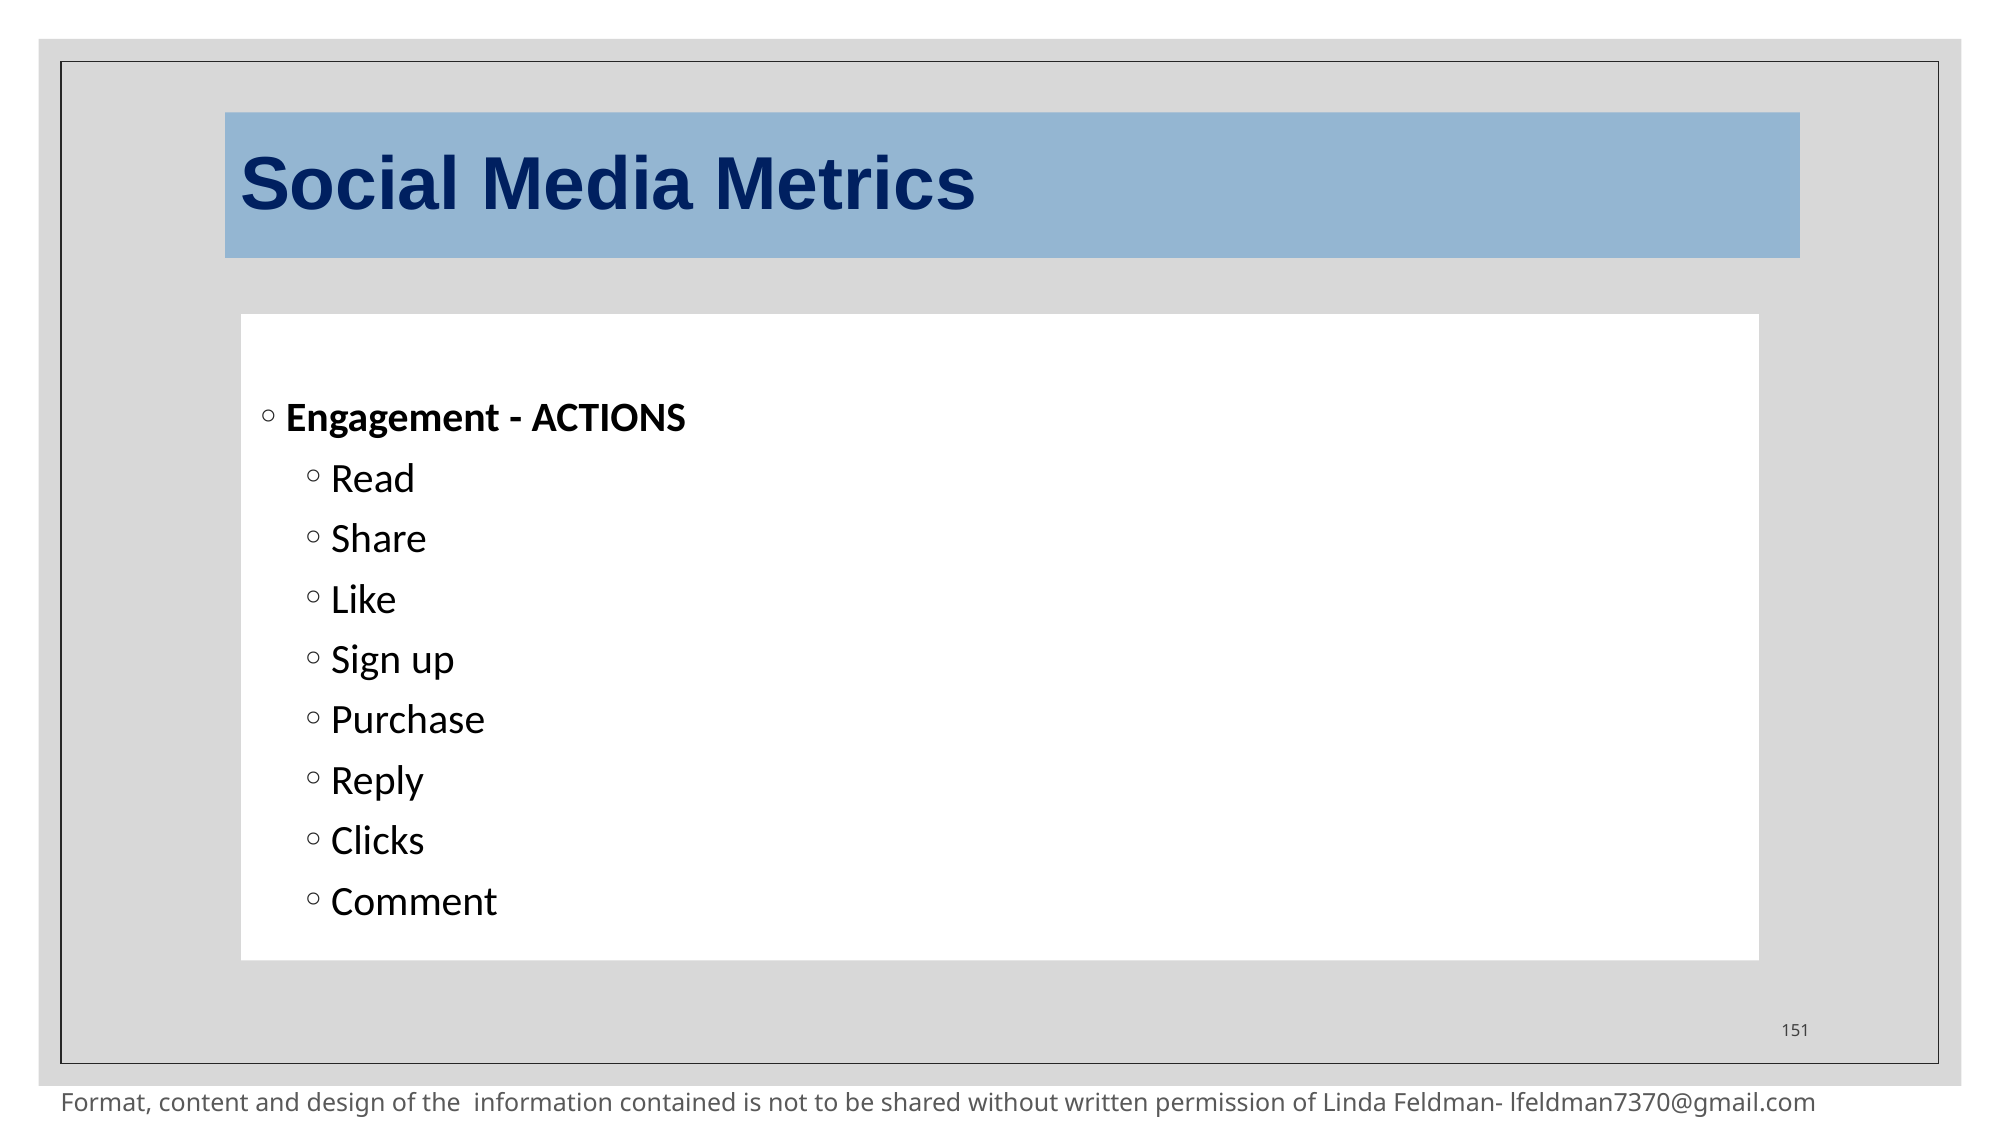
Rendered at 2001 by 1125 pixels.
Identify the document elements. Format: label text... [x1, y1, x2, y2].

text_box Format, content and design of the information contained is not to be shared without written permission of Linda Feldman- lfeldman7370@gmail.com [45, 1079, 1906, 1125]
title Social Media Metrics [225, 112, 1800, 258]
slide_number 151 [1687, 990, 1825, 1050]
list Engagement - ACTIONS Read Share Like Sign up Purchase Reply Clicks Comment [241, 314, 1759, 961]
